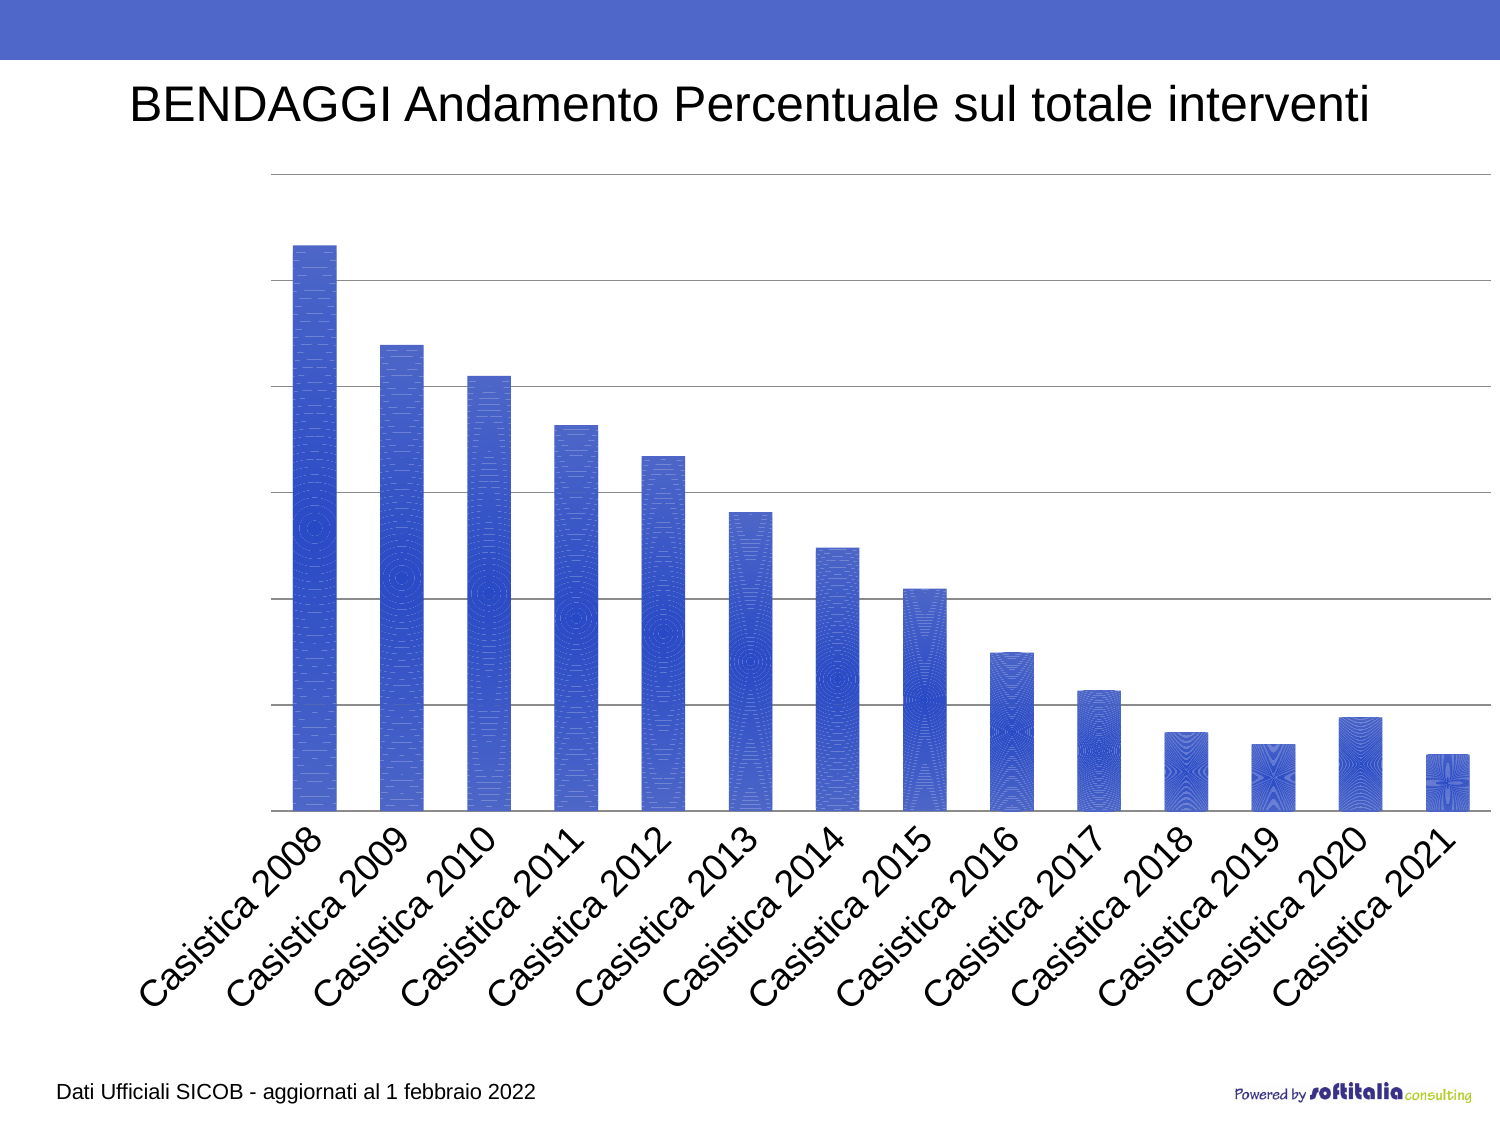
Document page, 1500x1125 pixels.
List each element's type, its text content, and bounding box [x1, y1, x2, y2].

chart [0, 160, 1500, 1071]
picture [1234, 1082, 1471, 1103]
text_box BENDAGGI Andamento Percentuale sul totale interventi [0, 40, 1500, 159]
